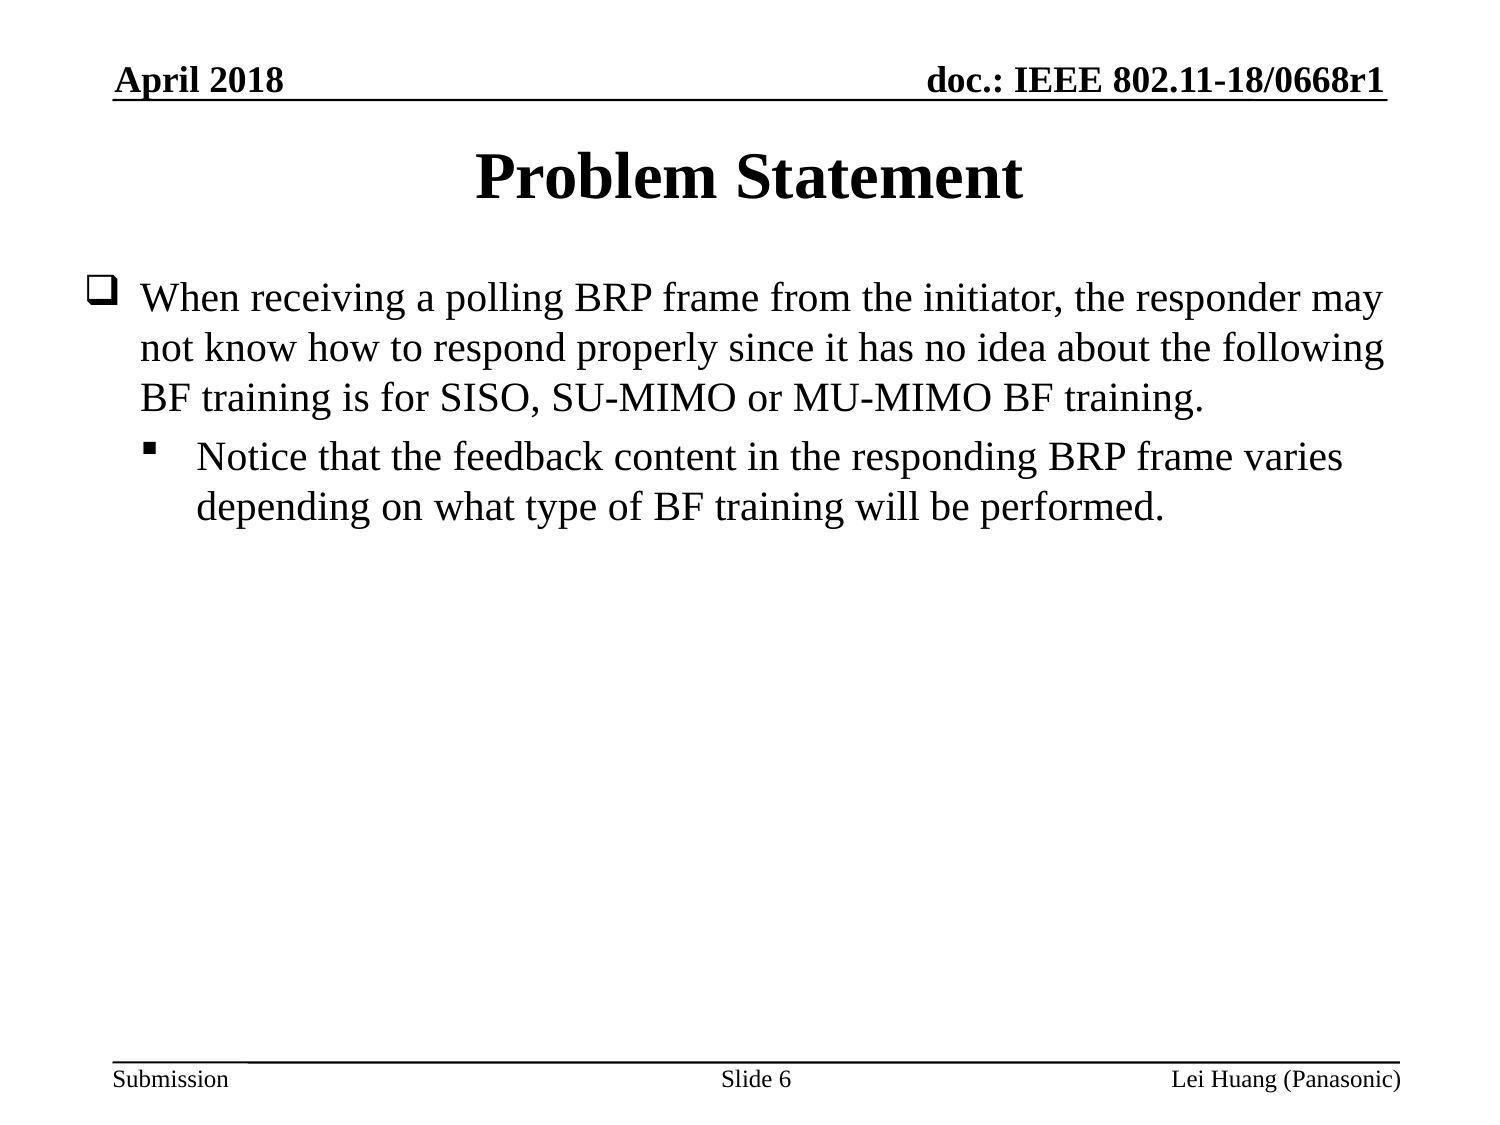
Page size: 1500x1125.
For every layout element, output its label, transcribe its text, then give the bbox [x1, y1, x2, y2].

footer Lei Huang (Panasonic) [949, 1061, 1402, 1093]
slide_number Slide 6 [712, 1061, 800, 1093]
list When receiving a polling BRP frame from the initiator, the responder may not know how to respond properly since it has no idea about the following BF training is for SISO, SU-MIMO or MU-MIMO BF training. Notice that the feedback content in the responding BRP frame varies depending on what type of BF training will be performed. [68, 262, 1438, 625]
title Problem Statement [62, 112, 1438, 232]
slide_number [114, 54, 286, 101]
